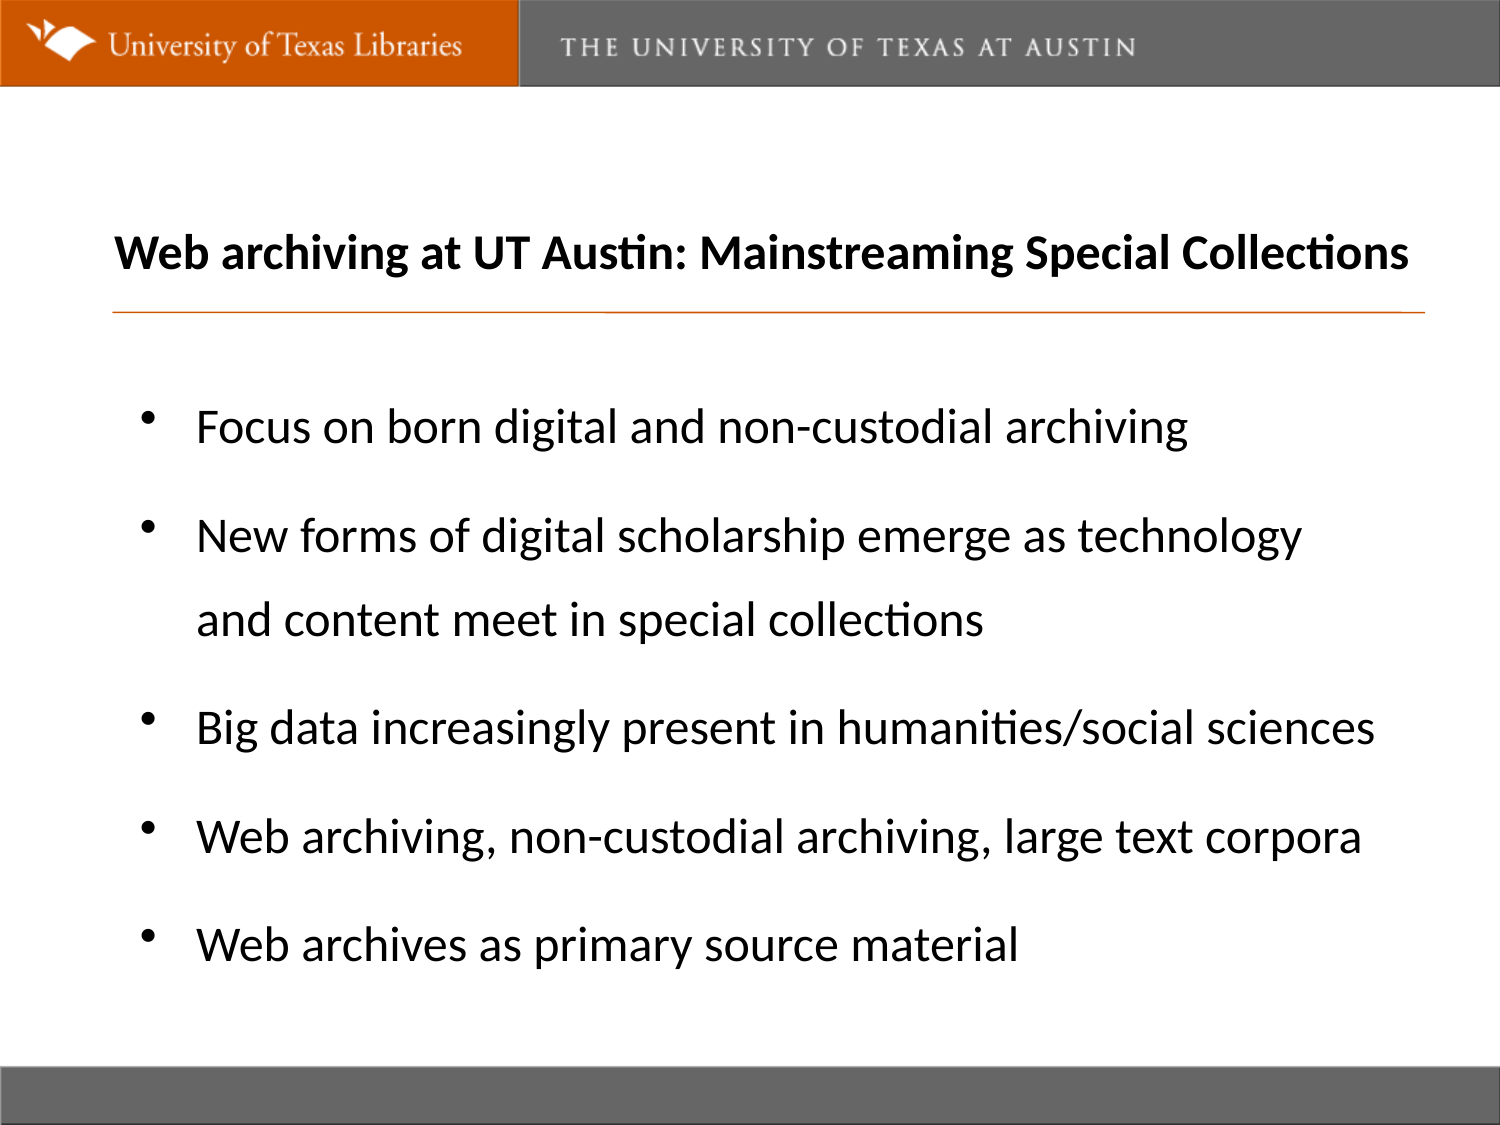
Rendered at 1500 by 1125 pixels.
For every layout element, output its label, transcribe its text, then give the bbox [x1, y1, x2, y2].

text_box Web archiving at UT Austin: Mainstreaming Special Collections [24, 212, 1425, 350]
picture [0, 0, 1500, 1125]
text_box Focus on born digital and non-custodial archiving New forms of digital scholarship emerge as technology and content meet in special collections Big data increasingly present in humanities/social sciences Web archiving, non-custodial archiving, large text corpora Web archives as primary source material [124, 362, 1400, 1000]
